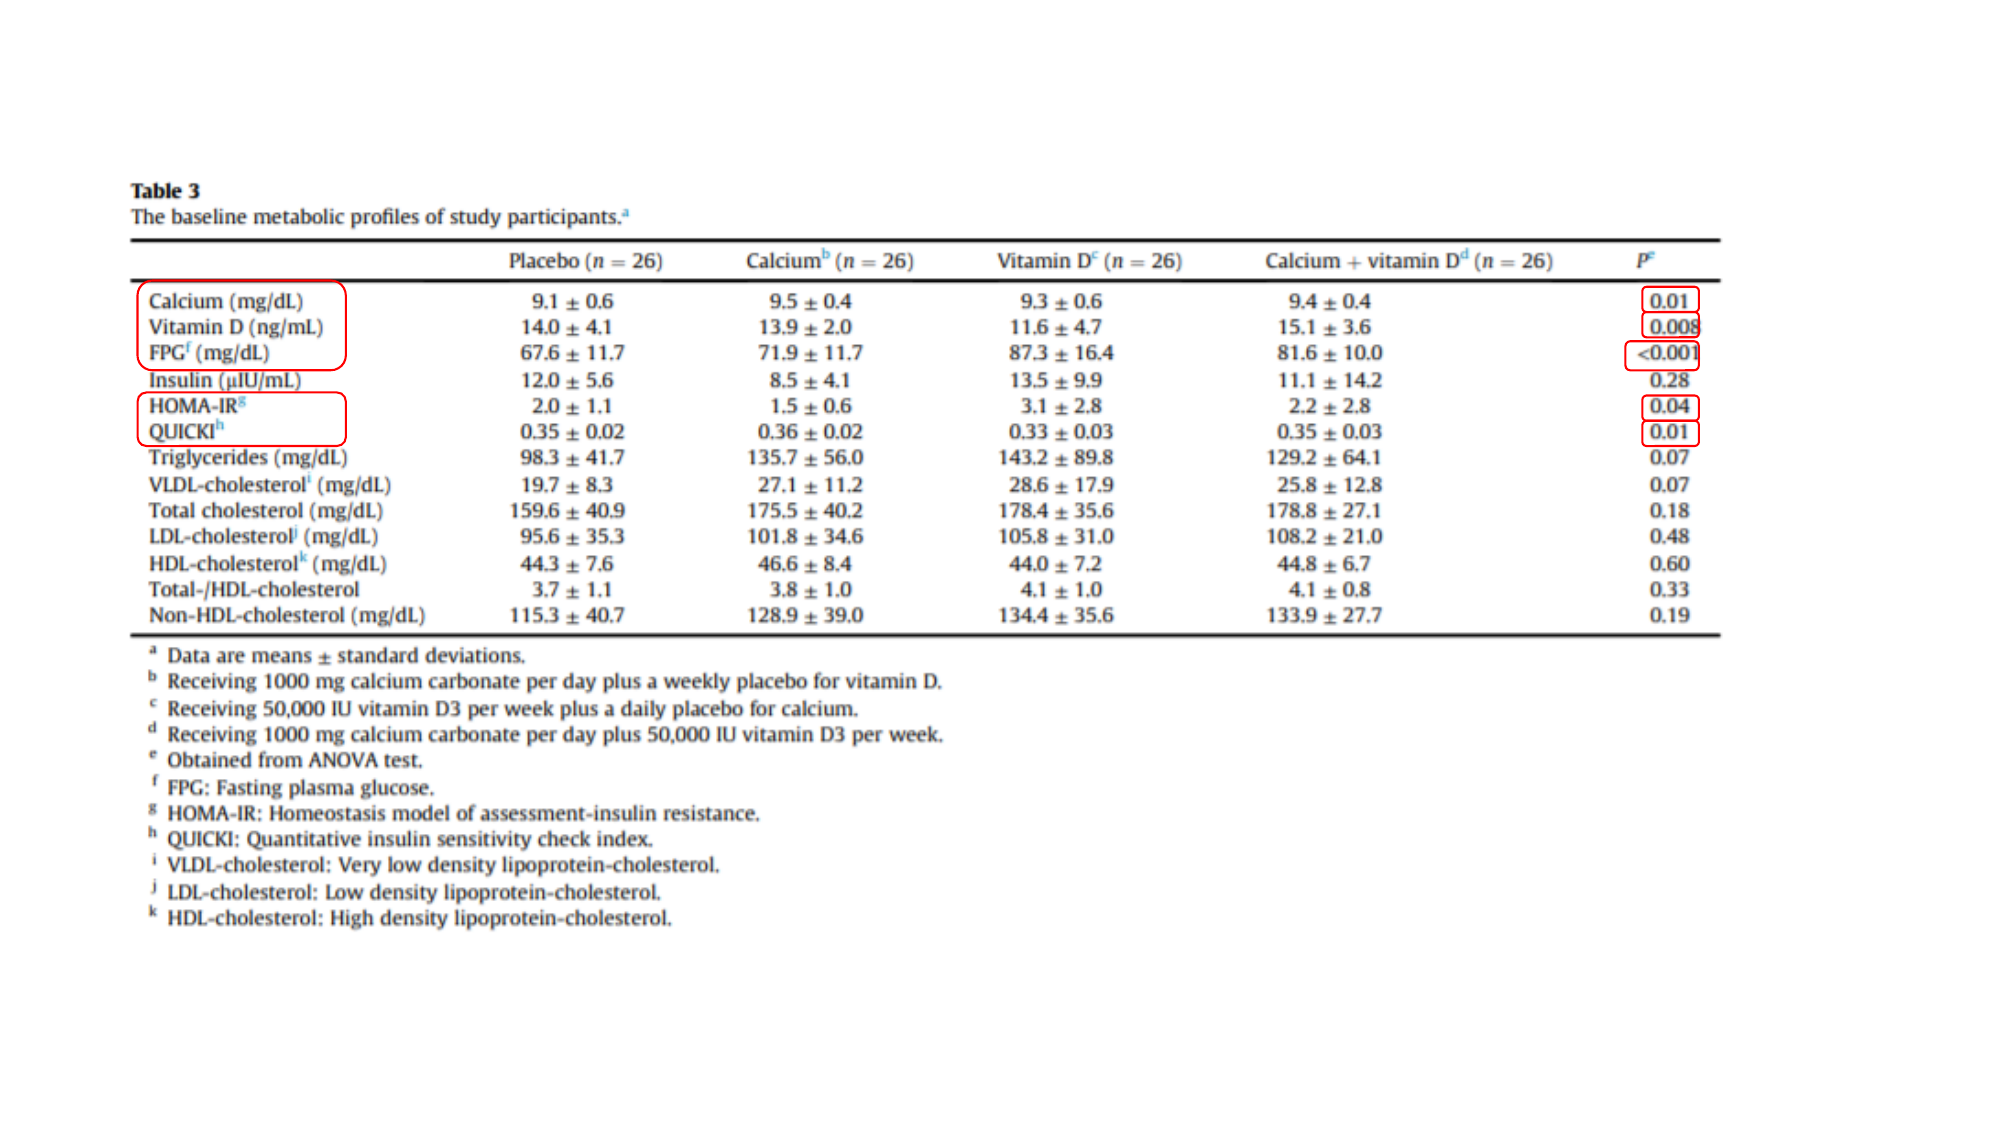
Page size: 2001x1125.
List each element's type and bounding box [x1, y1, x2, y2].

picture [92, 169, 1787, 956]
